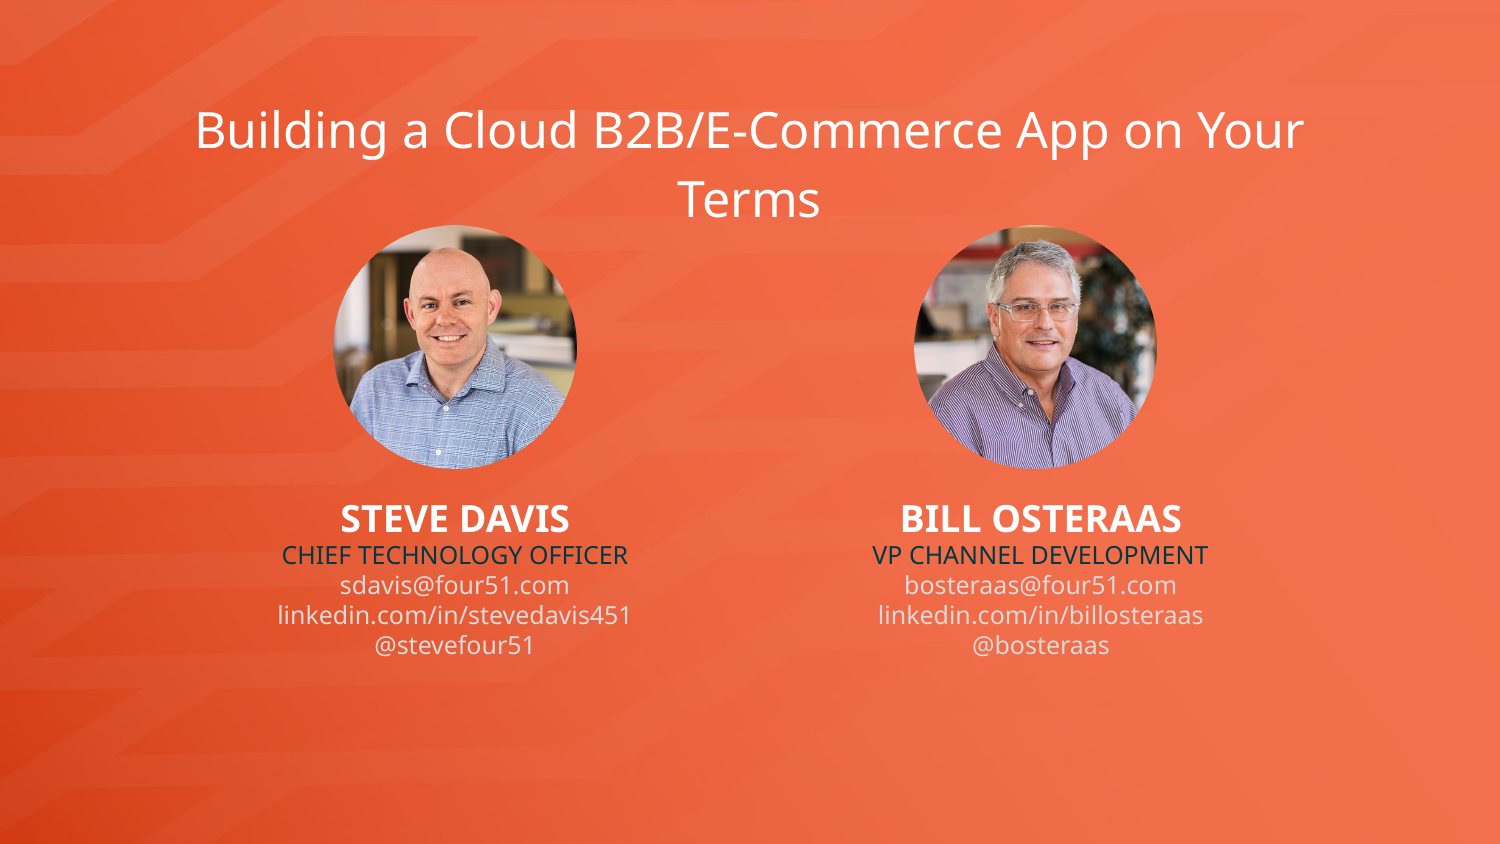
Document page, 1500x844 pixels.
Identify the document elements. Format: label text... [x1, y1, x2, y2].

text_box Building a Cloud B2B/E-Commerce App on Your Terms [121, 74, 1378, 176]
text_box STEVE DAVIS CHIEF TECHNOLOGY OFFICER sdavis@four51.com linkedin.com/in/stevedavis451 @stevefour51 [255, 479, 656, 669]
picture [0, 0, 1500, 844]
text_box BILL OSTERAAS VP CHANNEL DEVELOPMENT bosteraas@four51.com linkedin.com/in/billosteraas @bosteraas [837, 479, 1245, 669]
